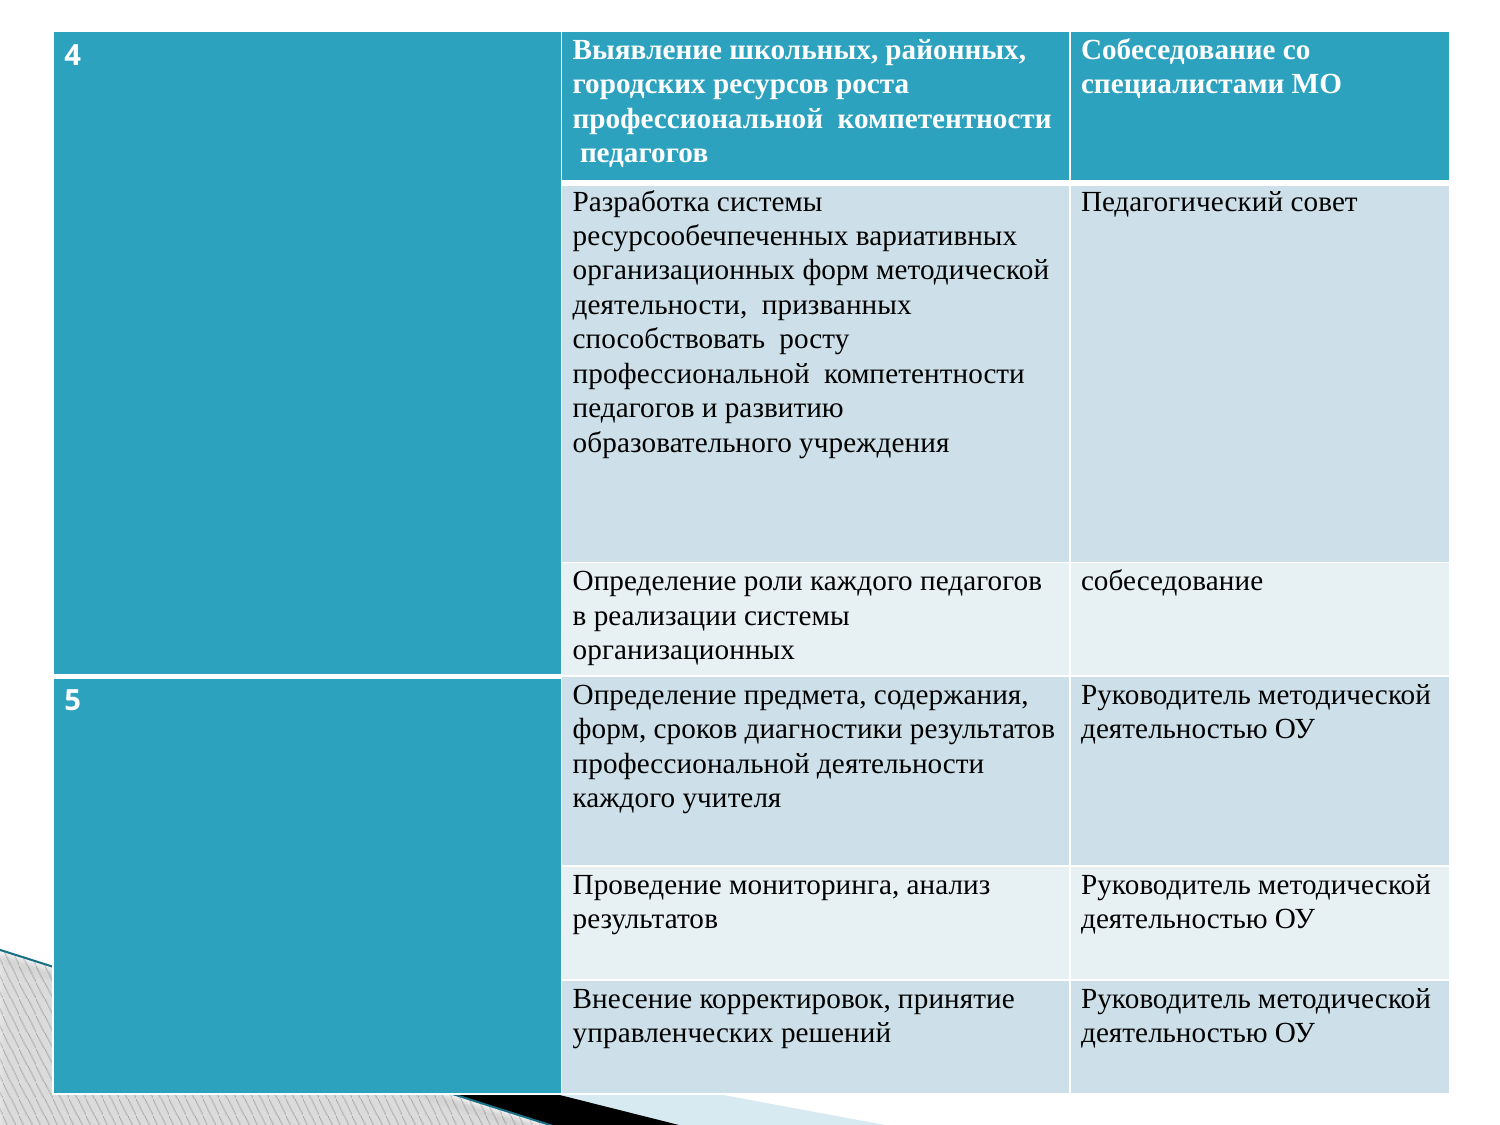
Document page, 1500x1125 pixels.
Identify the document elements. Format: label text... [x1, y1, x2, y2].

table_header Собеседование со специалистами МО [1071, 32, 1449, 180]
table_cell Определение предмета, содержания, форм, сроков диагностики результатов профессиональной деятельности каждого учителя [562, 677, 1069, 865]
table_cell Руководитель методической деятельностью ОУ [1071, 677, 1449, 865]
table_cell собеседование [1071, 563, 1449, 675]
table_cell Внесение корректировок, принятие управленческих решений [562, 981, 1069, 1093]
table_header 4 [54, 32, 561, 674]
table_cell Руководитель методической деятельностью ОУ [1071, 981, 1449, 1093]
table_cell Руководитель методической деятельностью ОУ [1071, 867, 1449, 979]
table_cell Определение роли каждого педагогов в реализации системы организационных [562, 563, 1069, 675]
table_cell Педагогический совет [1071, 186, 1449, 562]
table_header Выявление школьных, районных, городских ресурсов роста профессиональной компетентности педагогов [562, 32, 1069, 180]
table_cell Проведение мониторинга, анализ результатов [562, 867, 1069, 979]
table_cell Разработка системы ресурсообечпеченных вариативных организационных форм методической деятельности, призванных способствовать росту профессиональной компетентности педагогов и развитию образовательного учреждения [562, 186, 1069, 562]
table_cell 5 [54, 679, 561, 1093]
